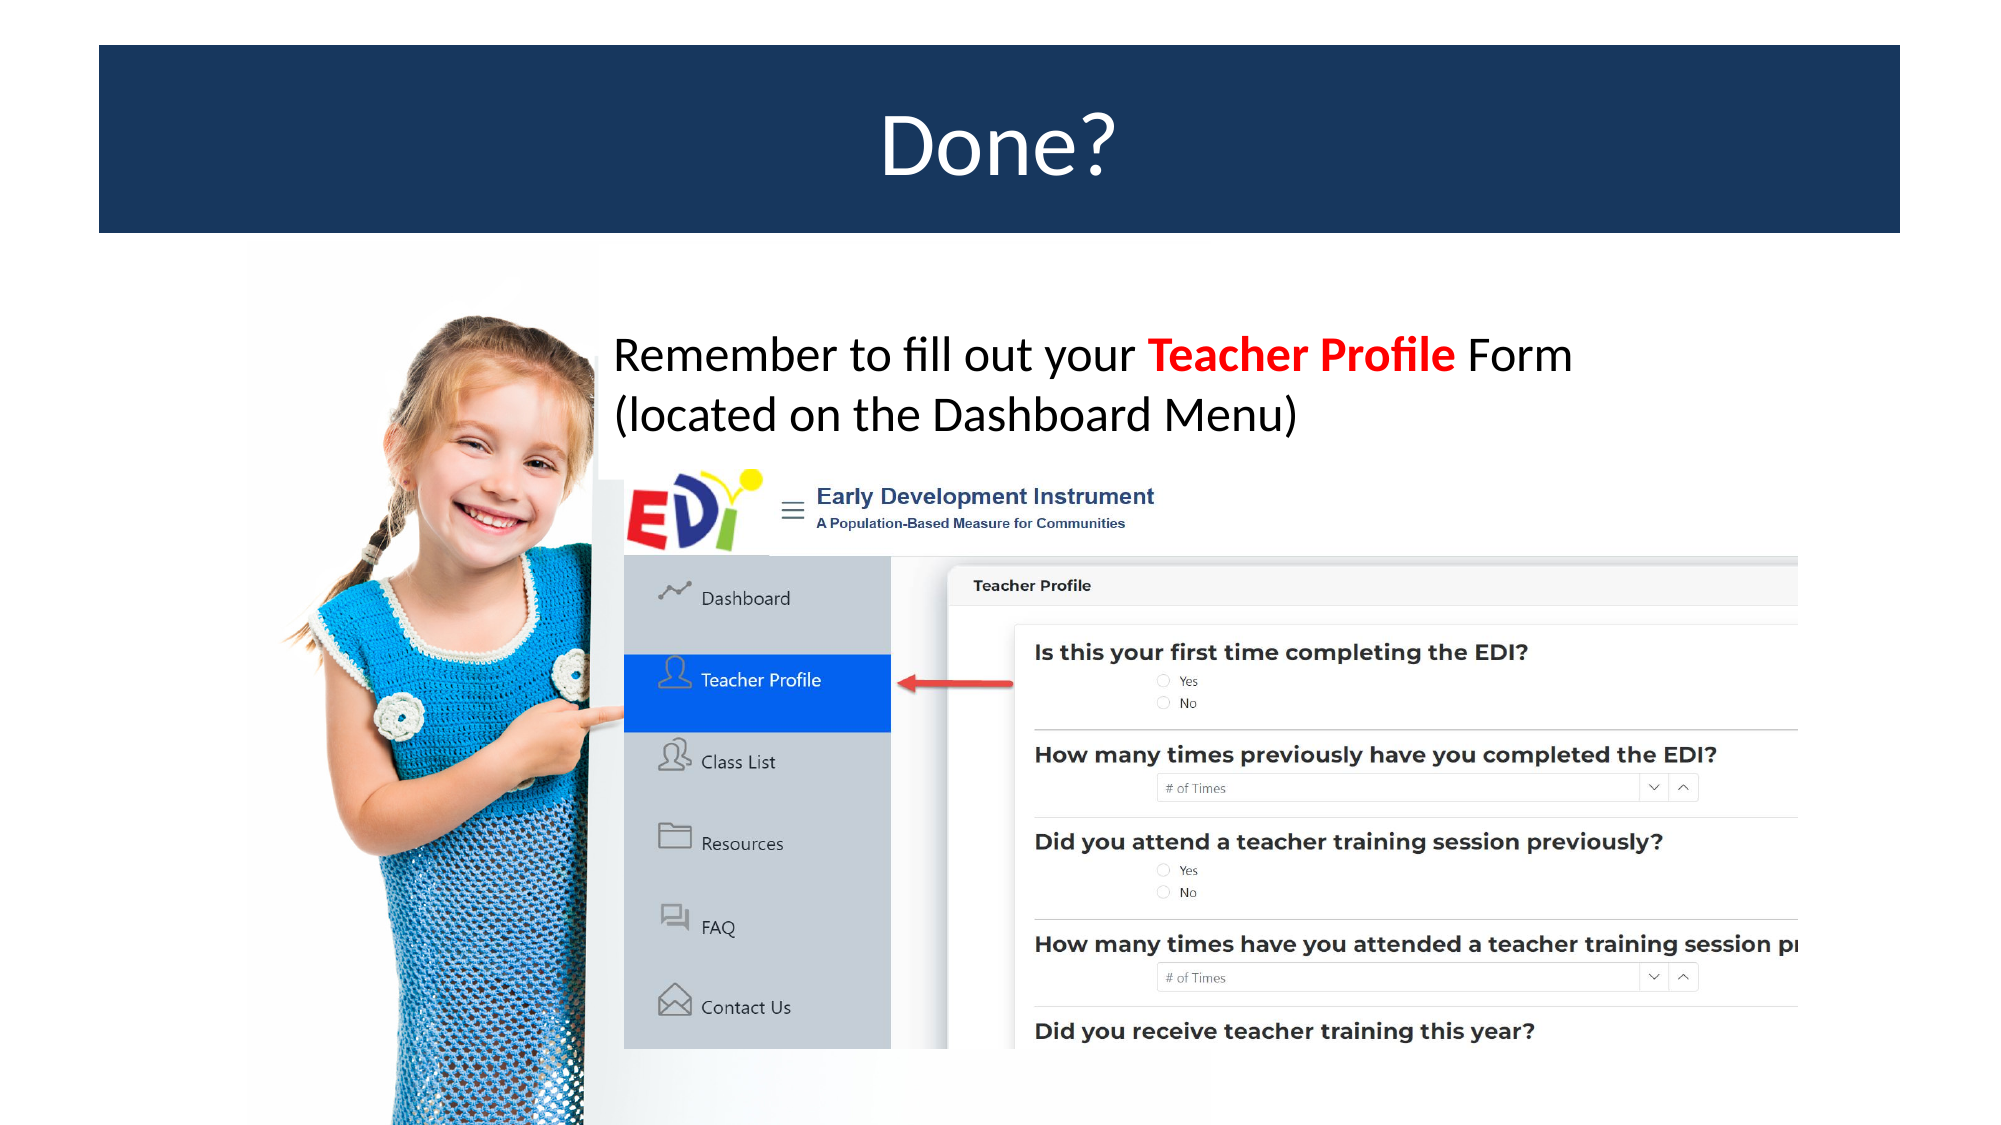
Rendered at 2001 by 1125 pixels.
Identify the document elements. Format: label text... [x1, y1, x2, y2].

picture [413, 1116, 421, 1125]
title Done? [99, 45, 1900, 233]
picture [246, 241, 1798, 1125]
list Remember to fill out your Teacher Profile Form (located on the Dashboard Menu) [1214, 243, 1697, 468]
